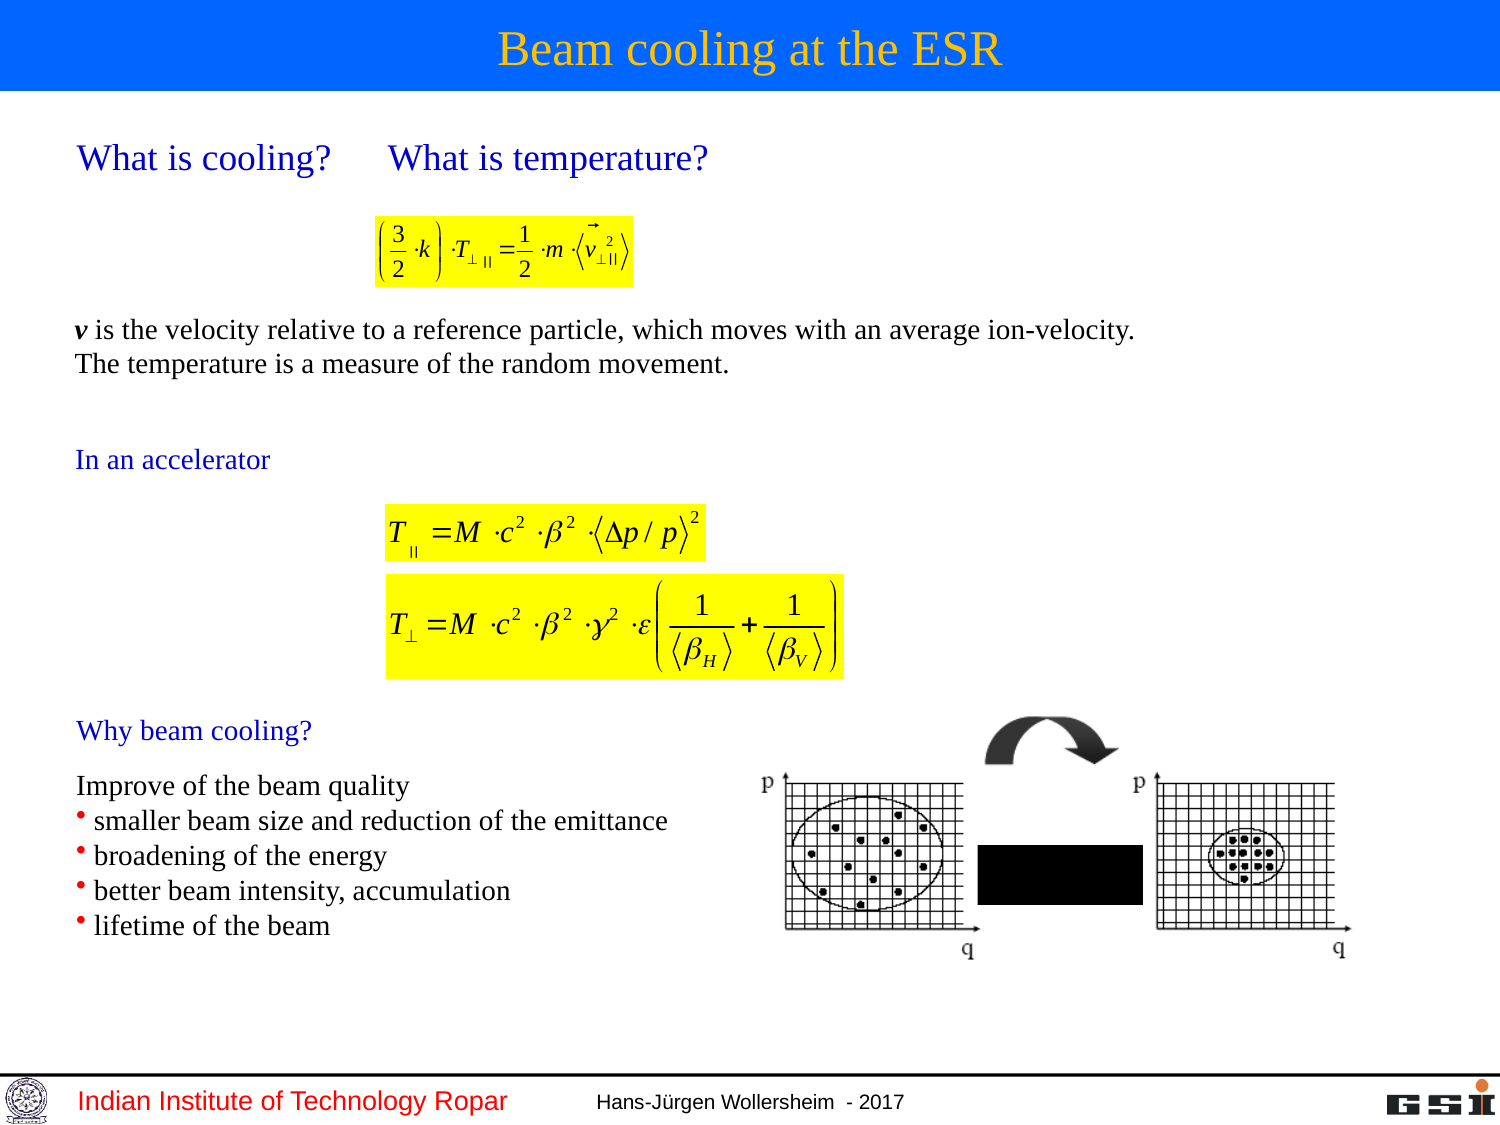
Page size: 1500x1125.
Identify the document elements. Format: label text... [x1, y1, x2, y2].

text_box In an accelerator [60, 432, 286, 483]
picture [1387, 1079, 1495, 1115]
picture [5, 1077, 47, 1124]
text_box Why beam cooling? Improve of the beam quality smaller beam size and reduction of the emittance broadening of the energy better beam intensity, accumulation lifetime of the beam [61, 704, 684, 949]
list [385, 574, 845, 680]
text_box v is the velocity relative to a reference particle, which moves with an average ion-velocity. The temperature is a measure of the random movement. [59, 302, 1463, 388]
title Beam cooling at the ESR [0, 0, 1500, 91]
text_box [377, 503, 706, 561]
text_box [749, 693, 1365, 977]
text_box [374, 216, 638, 288]
text_box What is cooling? What is temperature? [61, 125, 725, 186]
